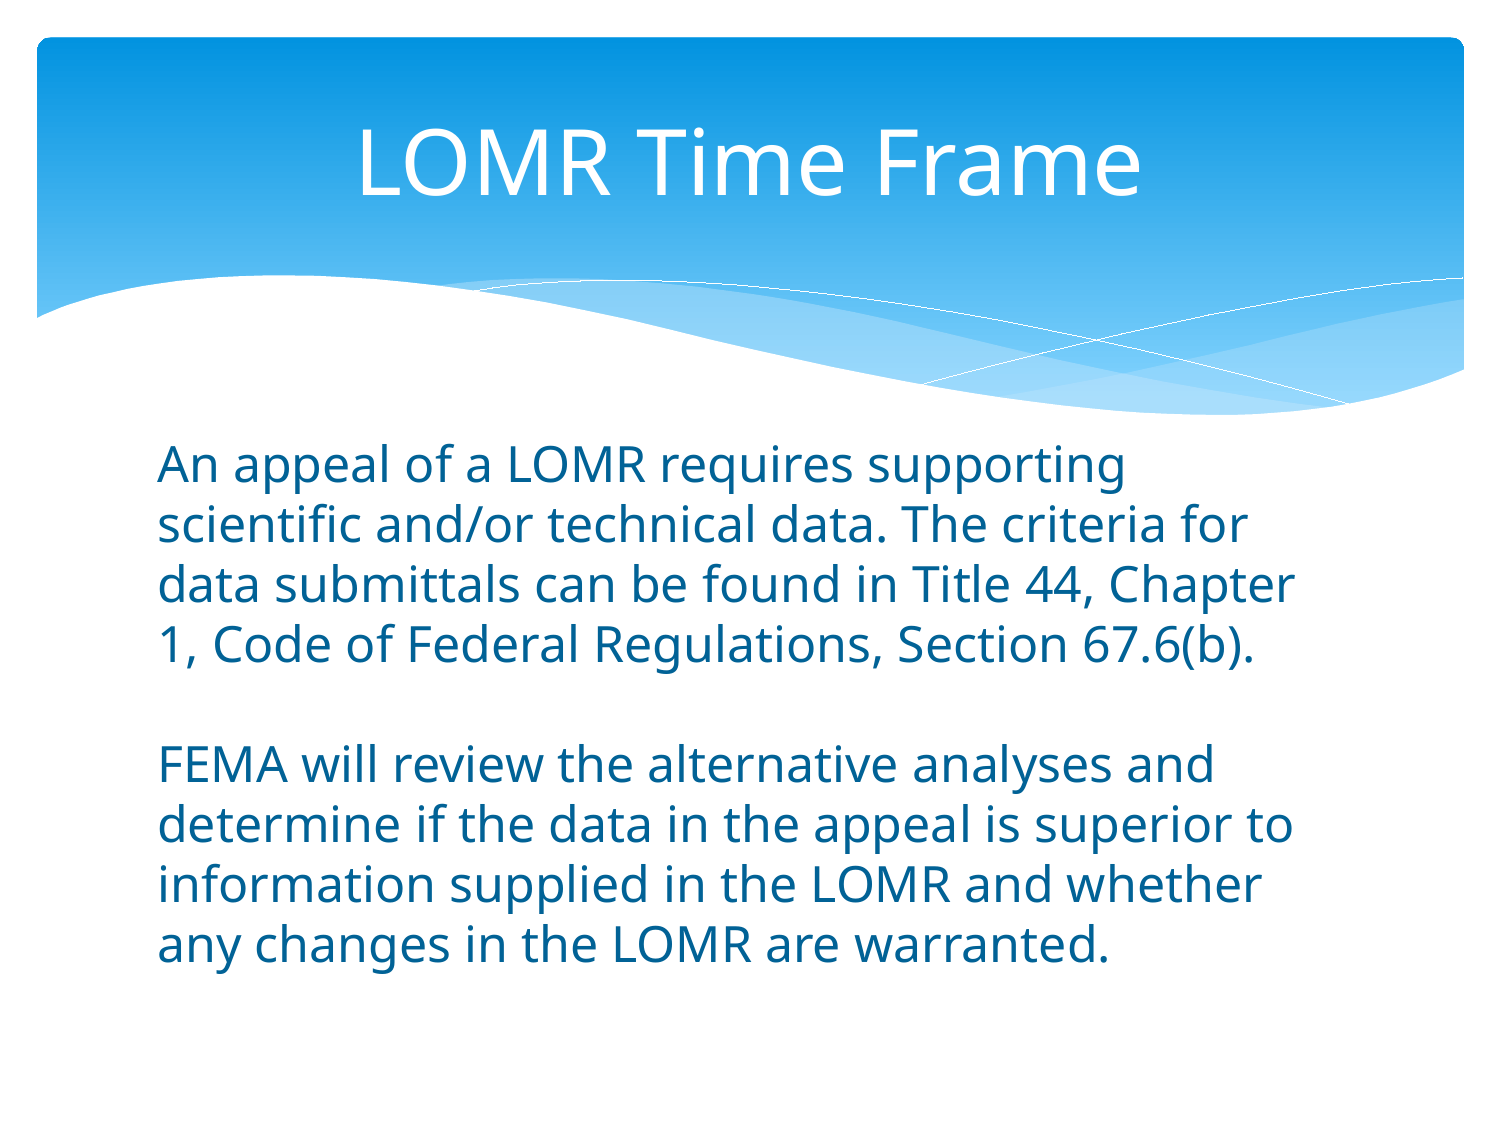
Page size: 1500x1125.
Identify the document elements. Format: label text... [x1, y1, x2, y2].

title LOMR Time Frame [75, 55, 1425, 261]
list An appeal of a LOMR requires supporting scientific and/or technical data. The criteria for data submittals can be found in Title 44, Chapter 1, Code of Federal Regulations, Section 67.6(b). FEMA will review the alternative analyses and determine if the data in the appeal is superior to information supplied in the LOMR and whether any changes in the LOMR are warranted. [142, 425, 1358, 992]
